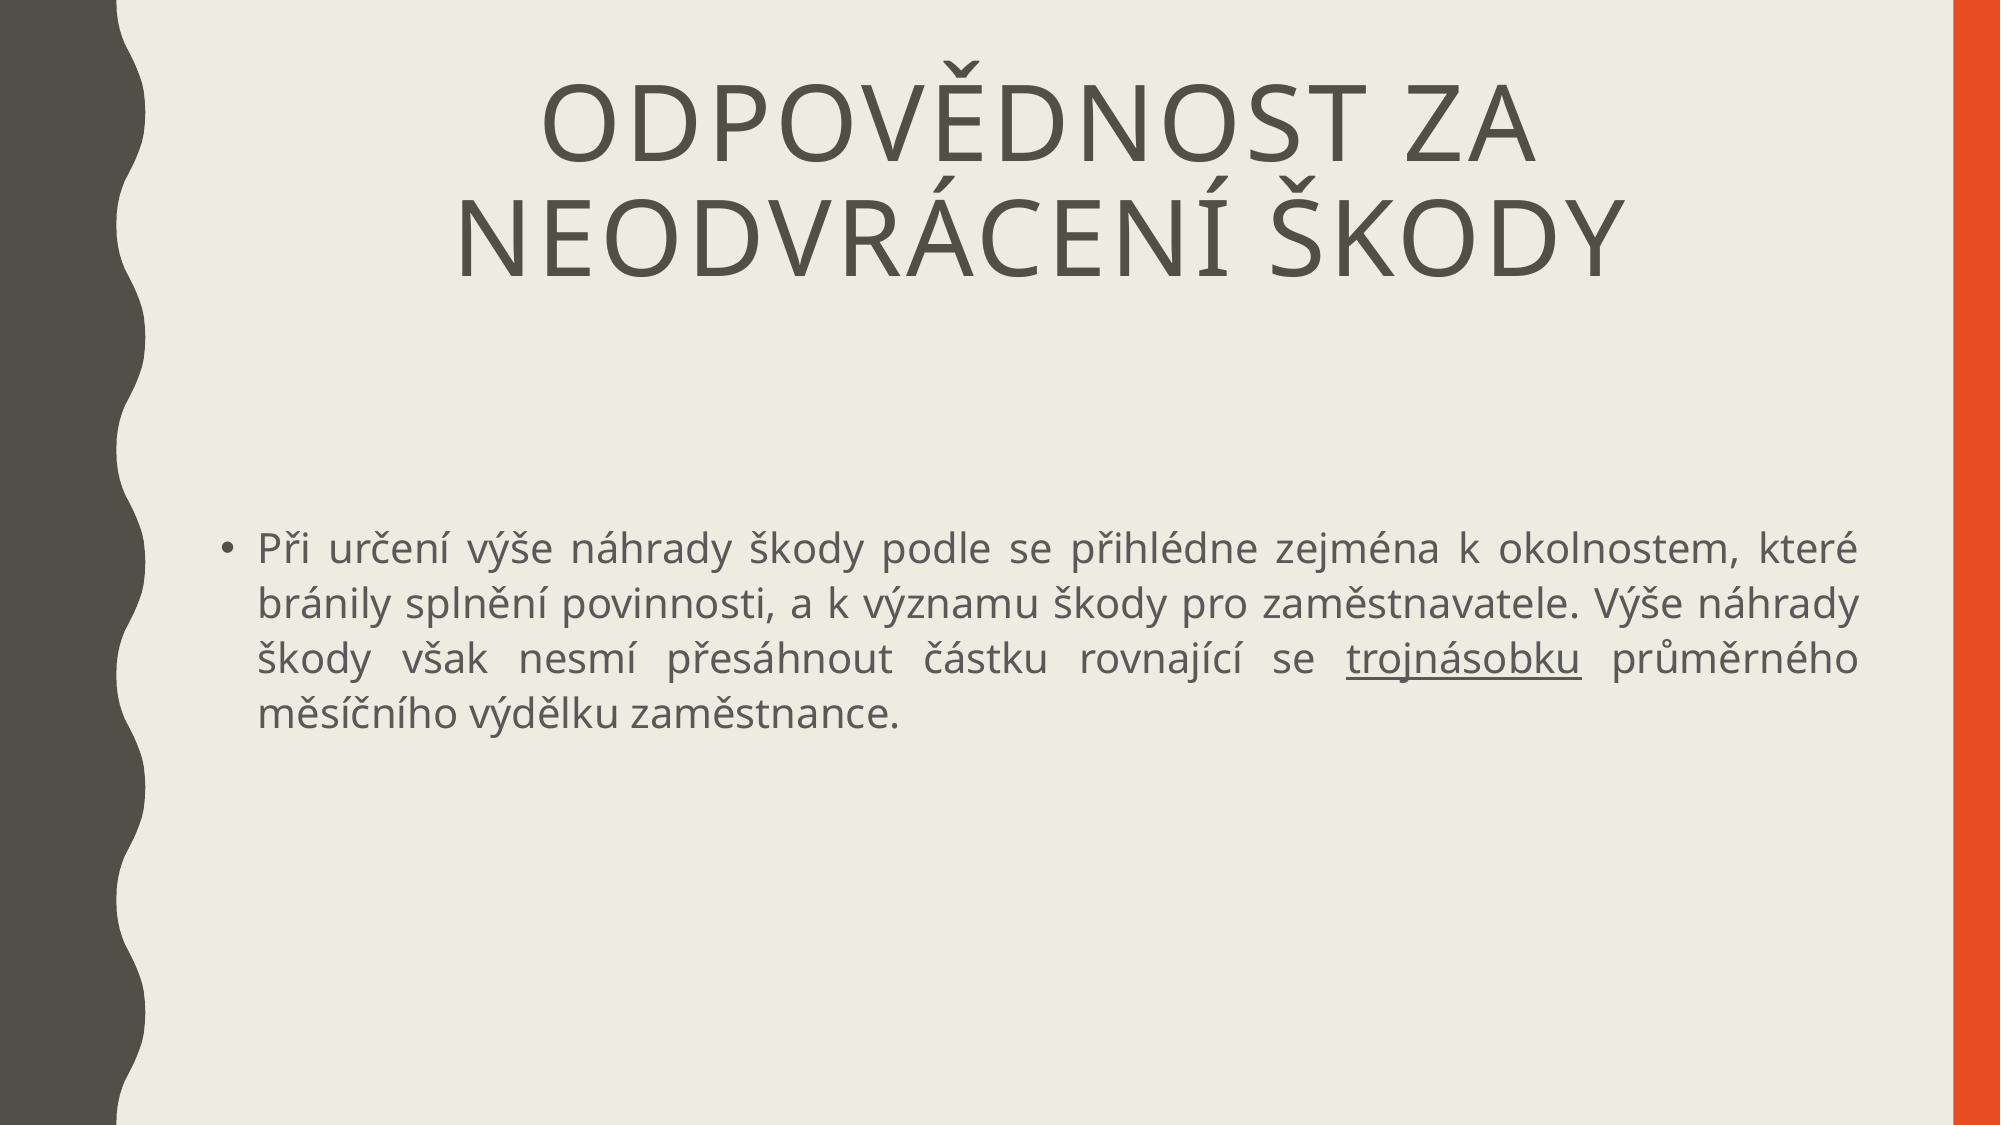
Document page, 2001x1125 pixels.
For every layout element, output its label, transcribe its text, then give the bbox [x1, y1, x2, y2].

list Při určení výše náhrady škody podle se přihlédne zejména k okolnostem, které bránily splnění povinnosti, a k významu škody pro zaměstnavatele. Výše náhrady škody však nesmí přesáhnout částku rovnající se trojnásobku průměrného měsíčního výdělku zaměstnance. [205, 375, 1875, 965]
title Odpovědnost za neodvrácení škody [205, 62, 1875, 308]
